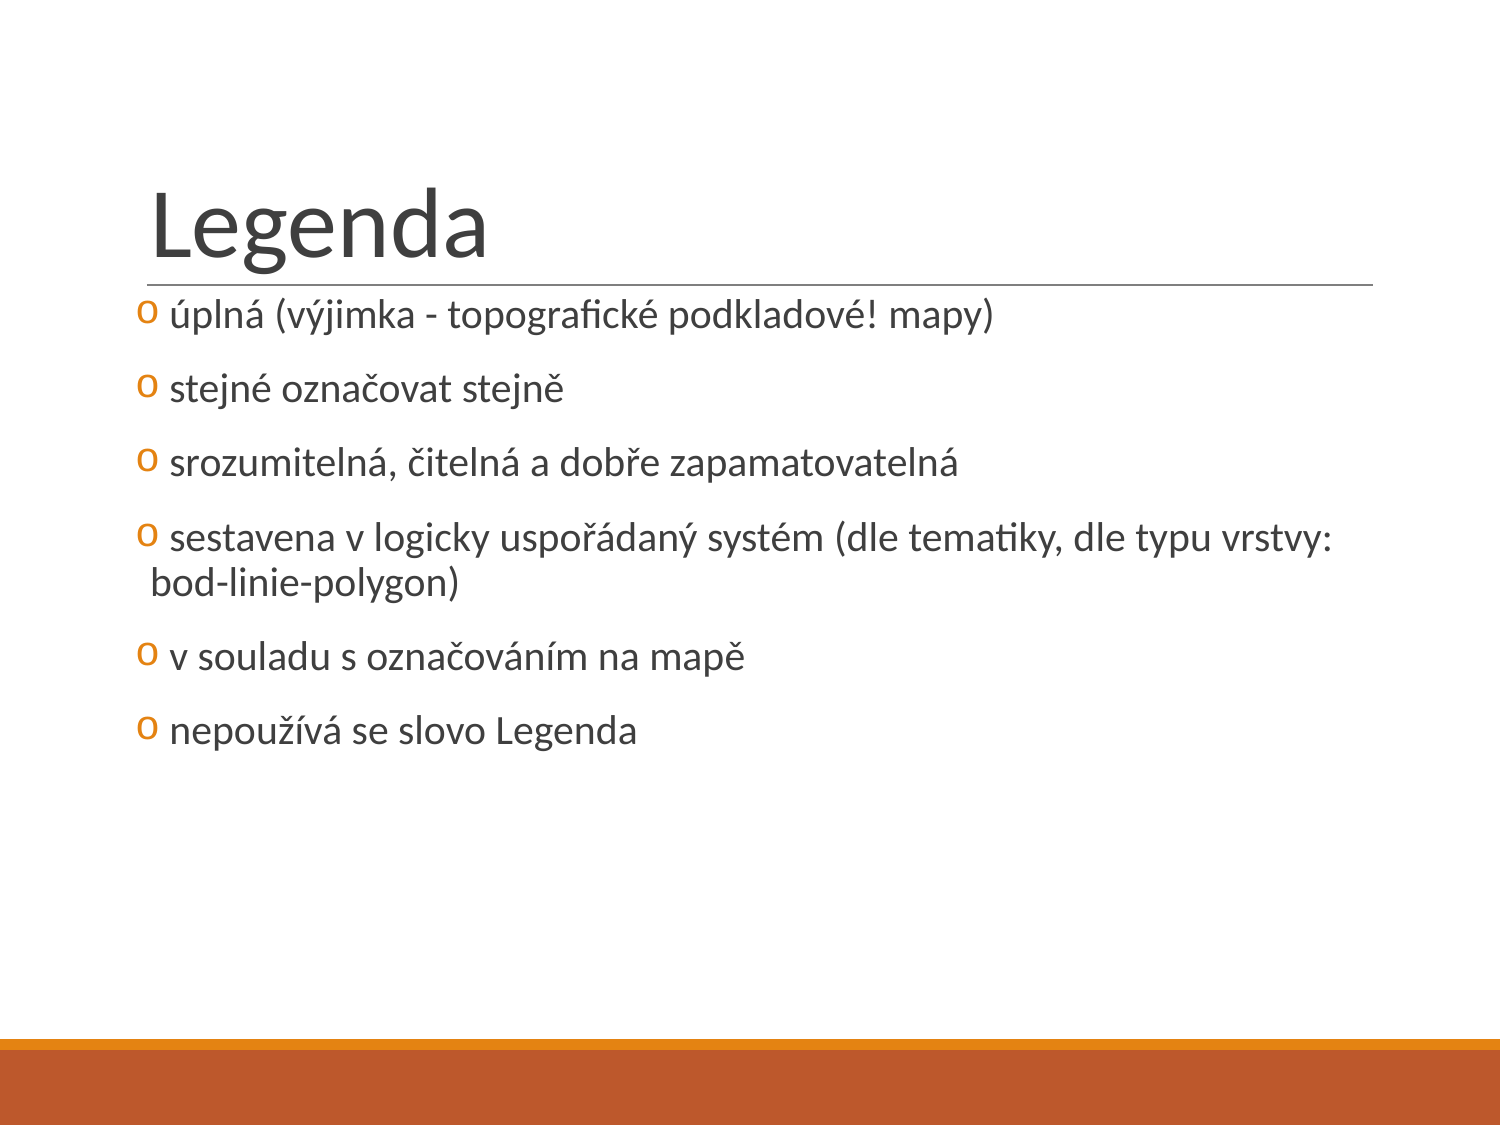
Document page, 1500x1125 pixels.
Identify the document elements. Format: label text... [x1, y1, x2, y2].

list úplná (výjimka - topografické podkladové! mapy) stejné označovat stejně srozumitelná, čitelná a dobře zapamatovatelná sestavena v logicky uspořádaný systém (dle tematiky, dle typu vrstvy: bod-linie-polygon) v souladu s označováním na mapě nepoužívá se slovo Legenda [135, 285, 1373, 945]
title Legenda [135, 47, 1373, 285]
